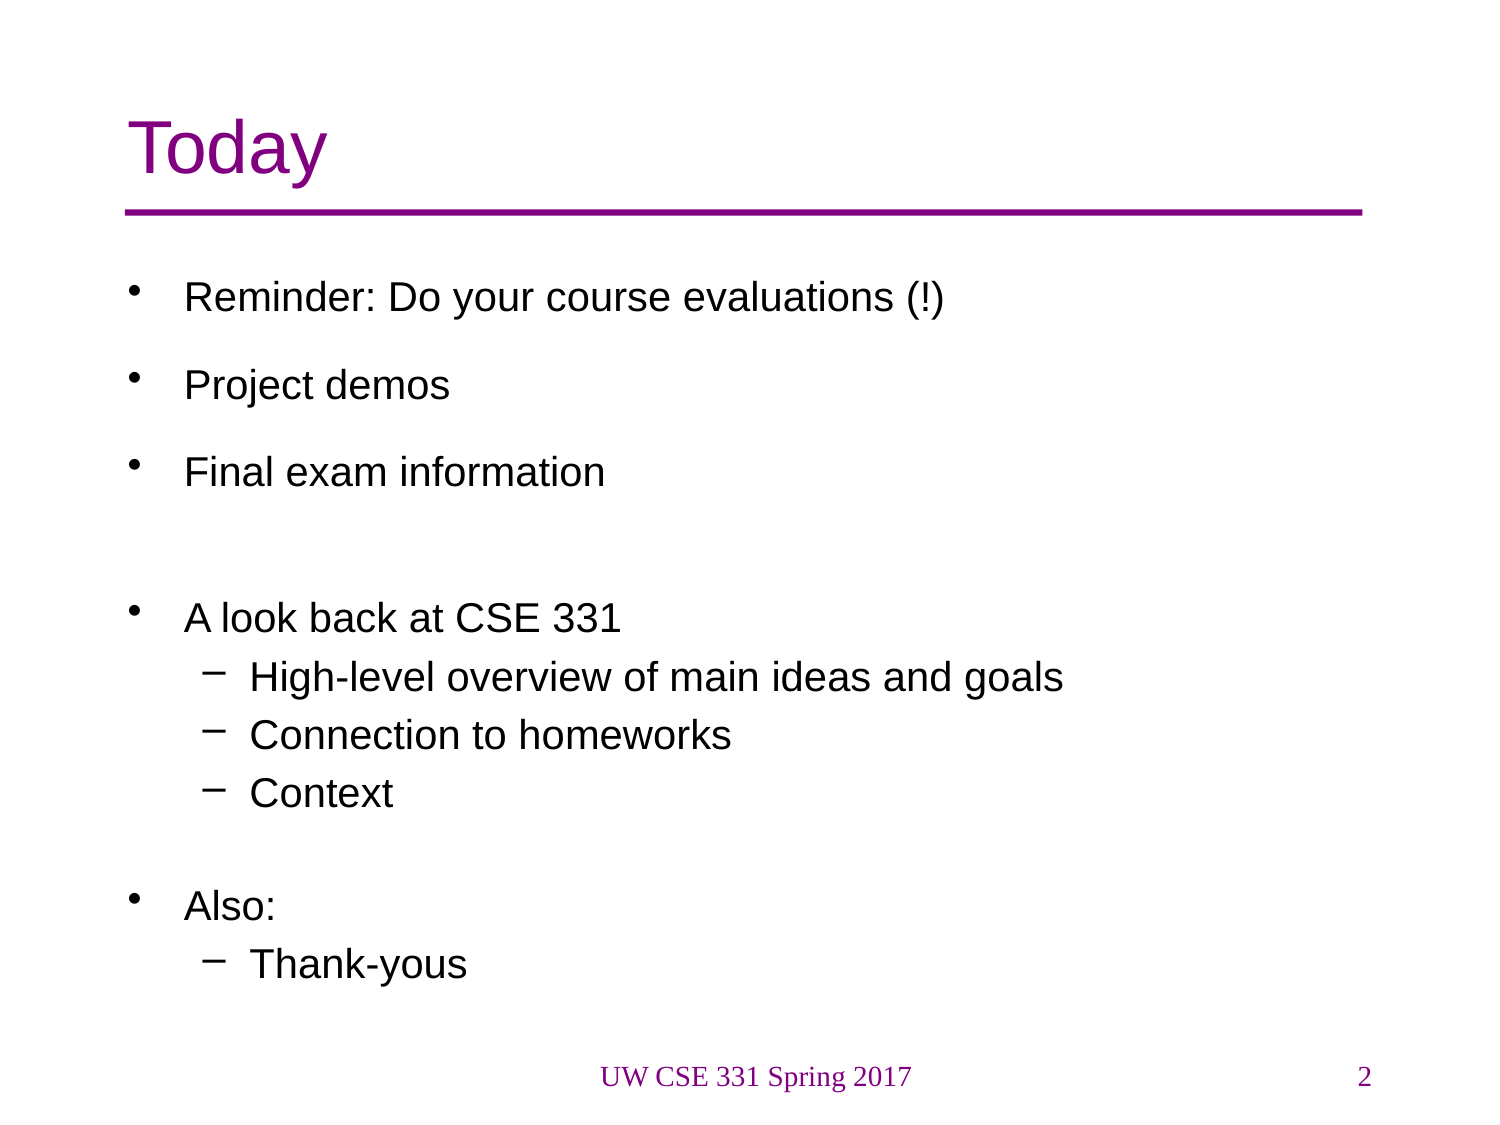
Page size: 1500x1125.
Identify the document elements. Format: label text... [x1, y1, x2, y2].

slide_number 2 [1074, 1049, 1388, 1125]
footer UW CSE 331 Spring 2017 [474, 1049, 1038, 1125]
title Today [112, 50, 1388, 238]
list Reminder: Do your course evaluations (!) Project demos Final exam information A look back at CSE 331 High-level overview of main ideas and goals Connection to homeworks Context Also: Thank-yous [112, 262, 1388, 1000]
